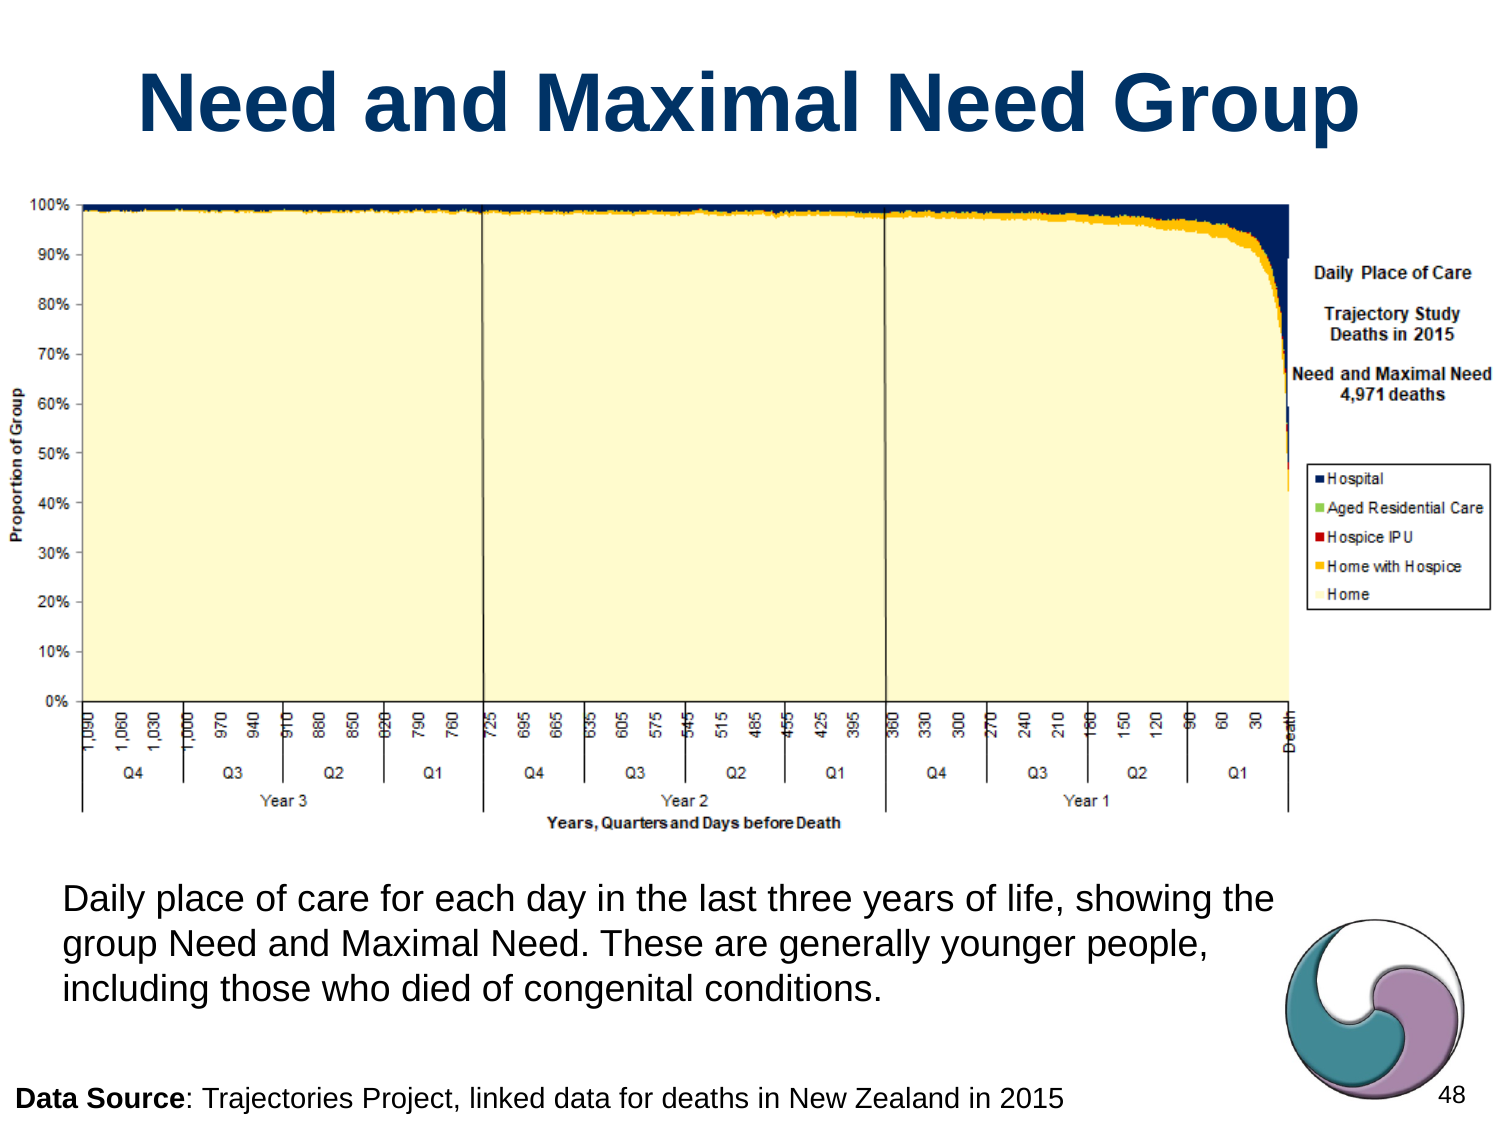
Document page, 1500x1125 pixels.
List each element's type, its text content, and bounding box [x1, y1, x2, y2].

picture [1281, 916, 1468, 1101]
picture [0, 184, 1500, 836]
title Need and Maximal Need Group [0, 12, 1500, 183]
list Daily place of care for each day in the last three years of life, showing the group Need and Maximal Need. These are generally younger people, including those who died of congenital conditions. [47, 866, 1330, 918]
picture [1441, 1089, 1447, 1097]
list Data Source: Trajectories Project, linked data for deaths in New Zealand in 2015 [0, 1071, 1188, 1123]
picture [1455, 1095, 1462, 1101]
